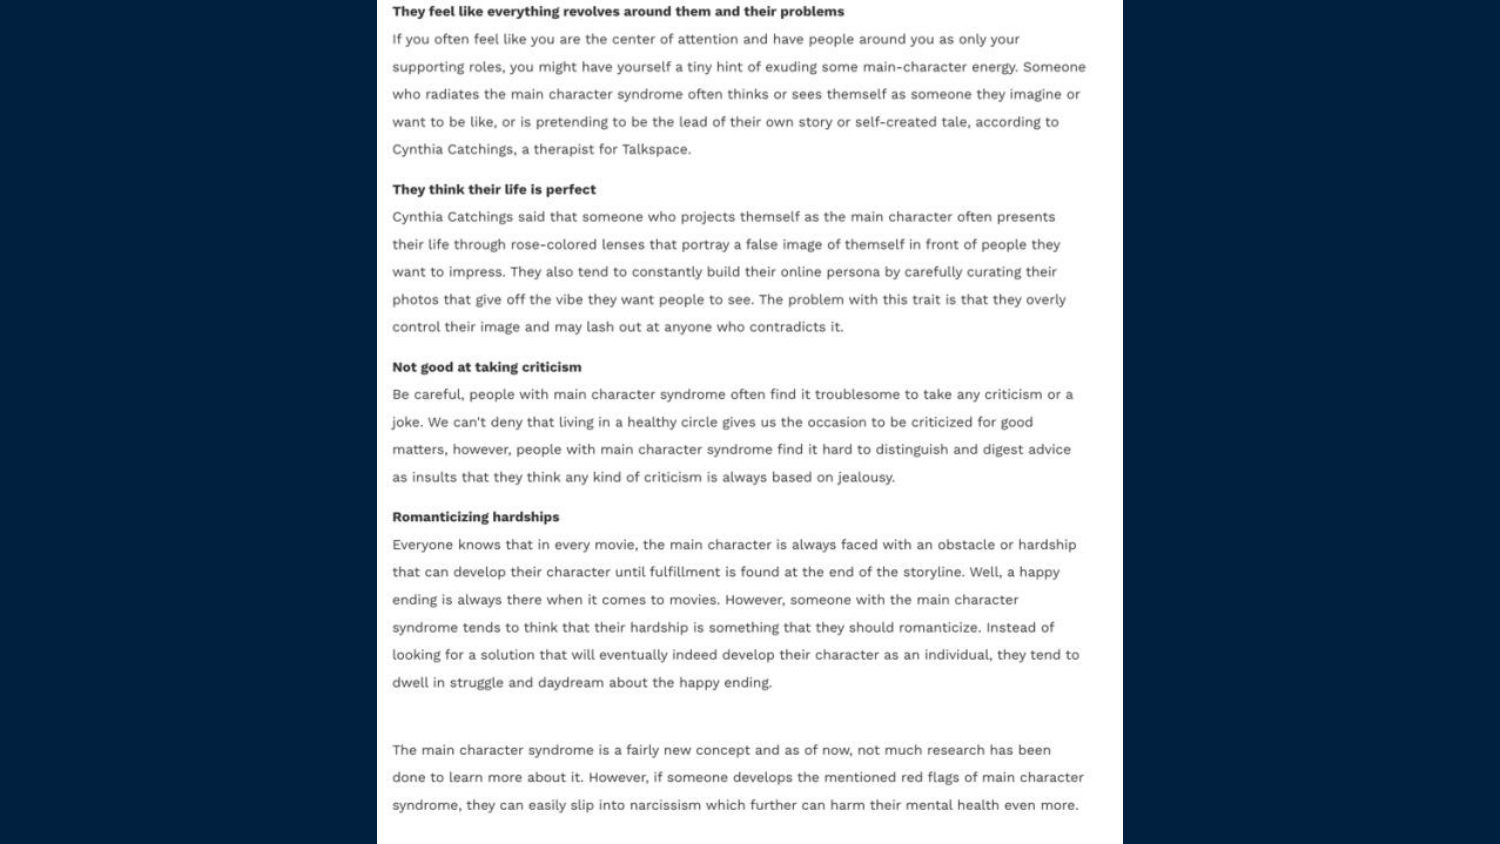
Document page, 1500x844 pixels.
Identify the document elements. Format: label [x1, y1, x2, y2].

picture [377, 0, 1123, 844]
